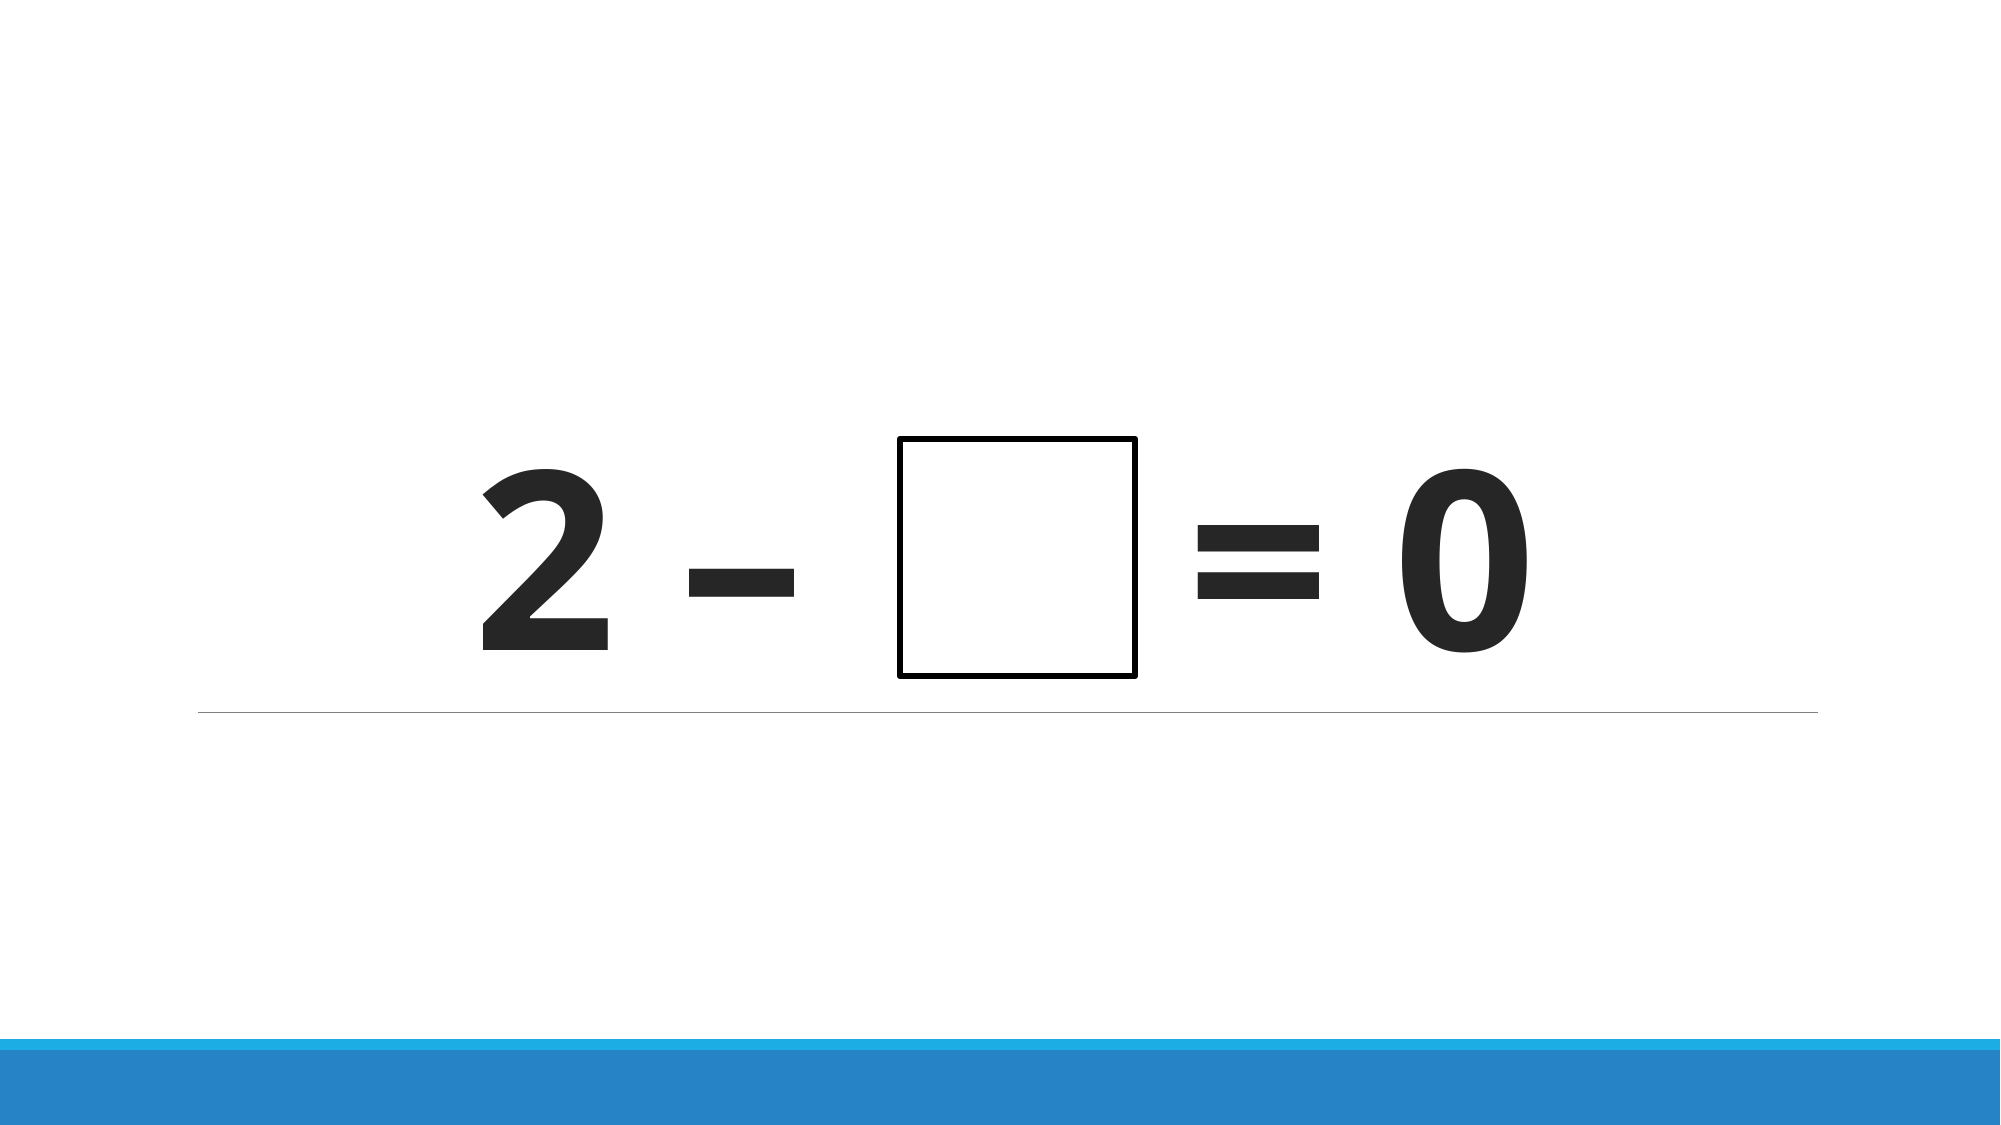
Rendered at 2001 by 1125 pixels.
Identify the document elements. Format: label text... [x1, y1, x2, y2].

text_box [899, 437, 1136, 677]
title 2 – = 0 [180, 124, 1830, 710]
